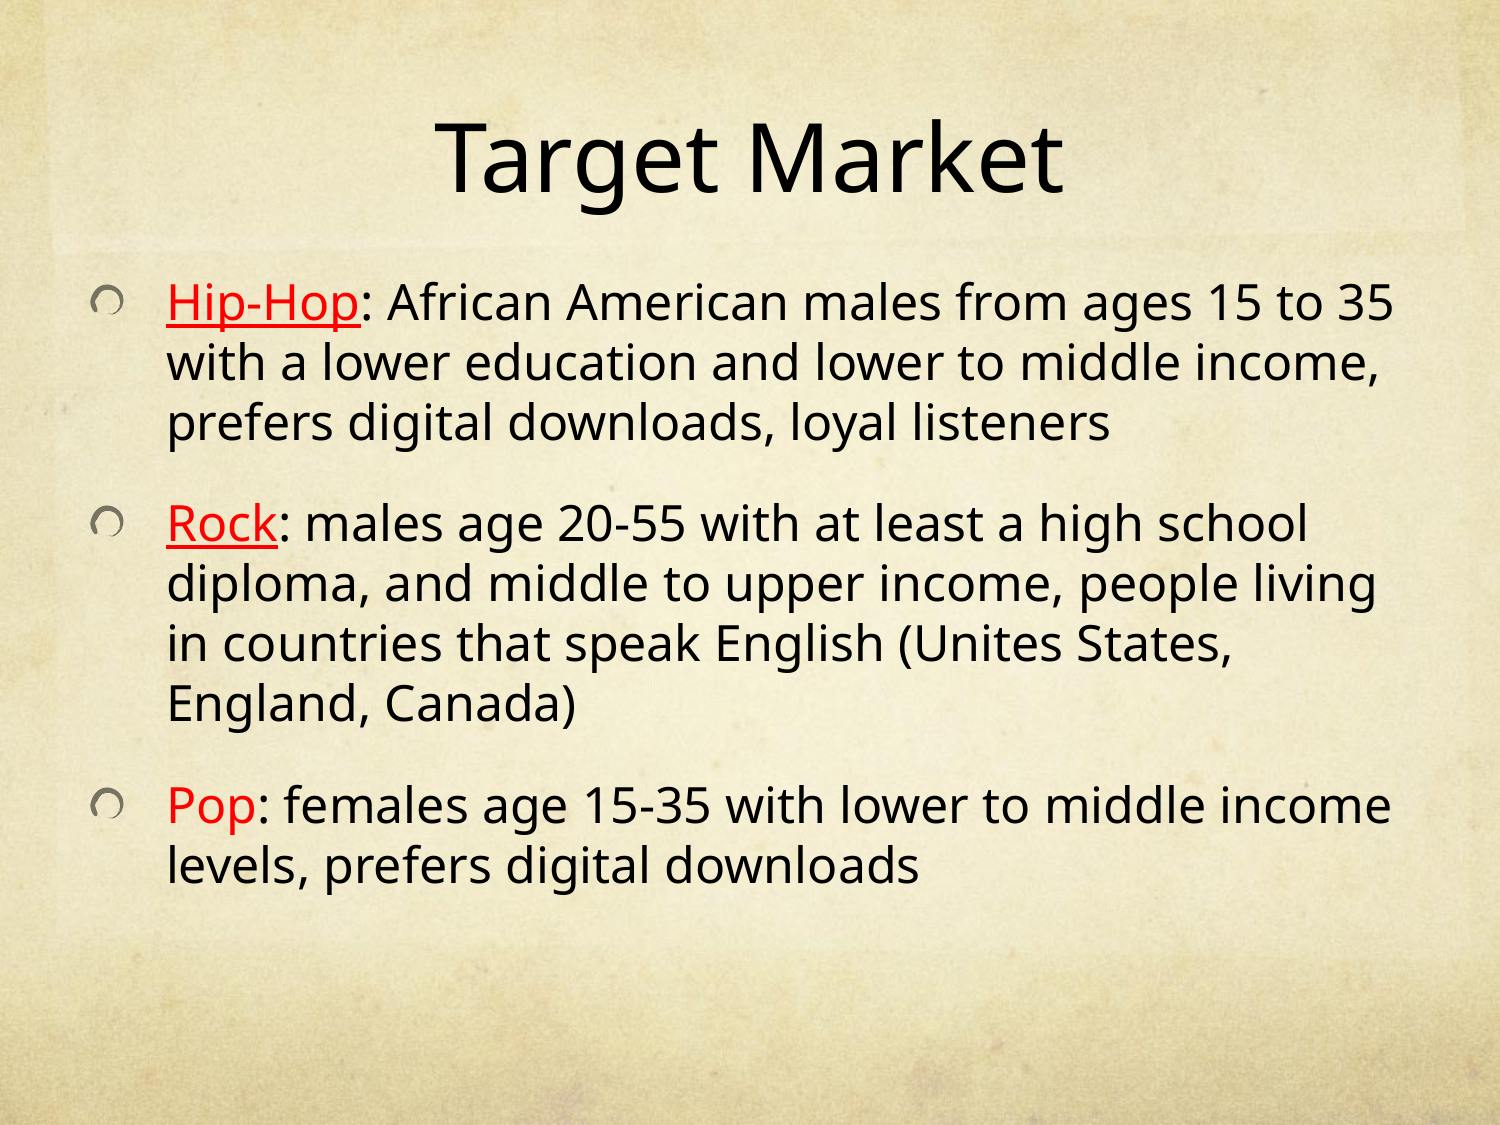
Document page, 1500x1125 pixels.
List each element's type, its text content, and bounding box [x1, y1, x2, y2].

list Hip-Hop: African American males from ages 15 to 35 with a lower education and lower to middle income, prefers digital downloads, loyal listeners Rock: males age 20-55 with at least a high school diploma, and middle to upper income, people living in countries that speak English (Unites States, England, Canada) Pop: females age 15-35 with lower to middle income levels, prefers digital downloads [75, 262, 1425, 1088]
title Target Market [150, 82, 1350, 225]
picture [0, 0, 1500, 1125]
